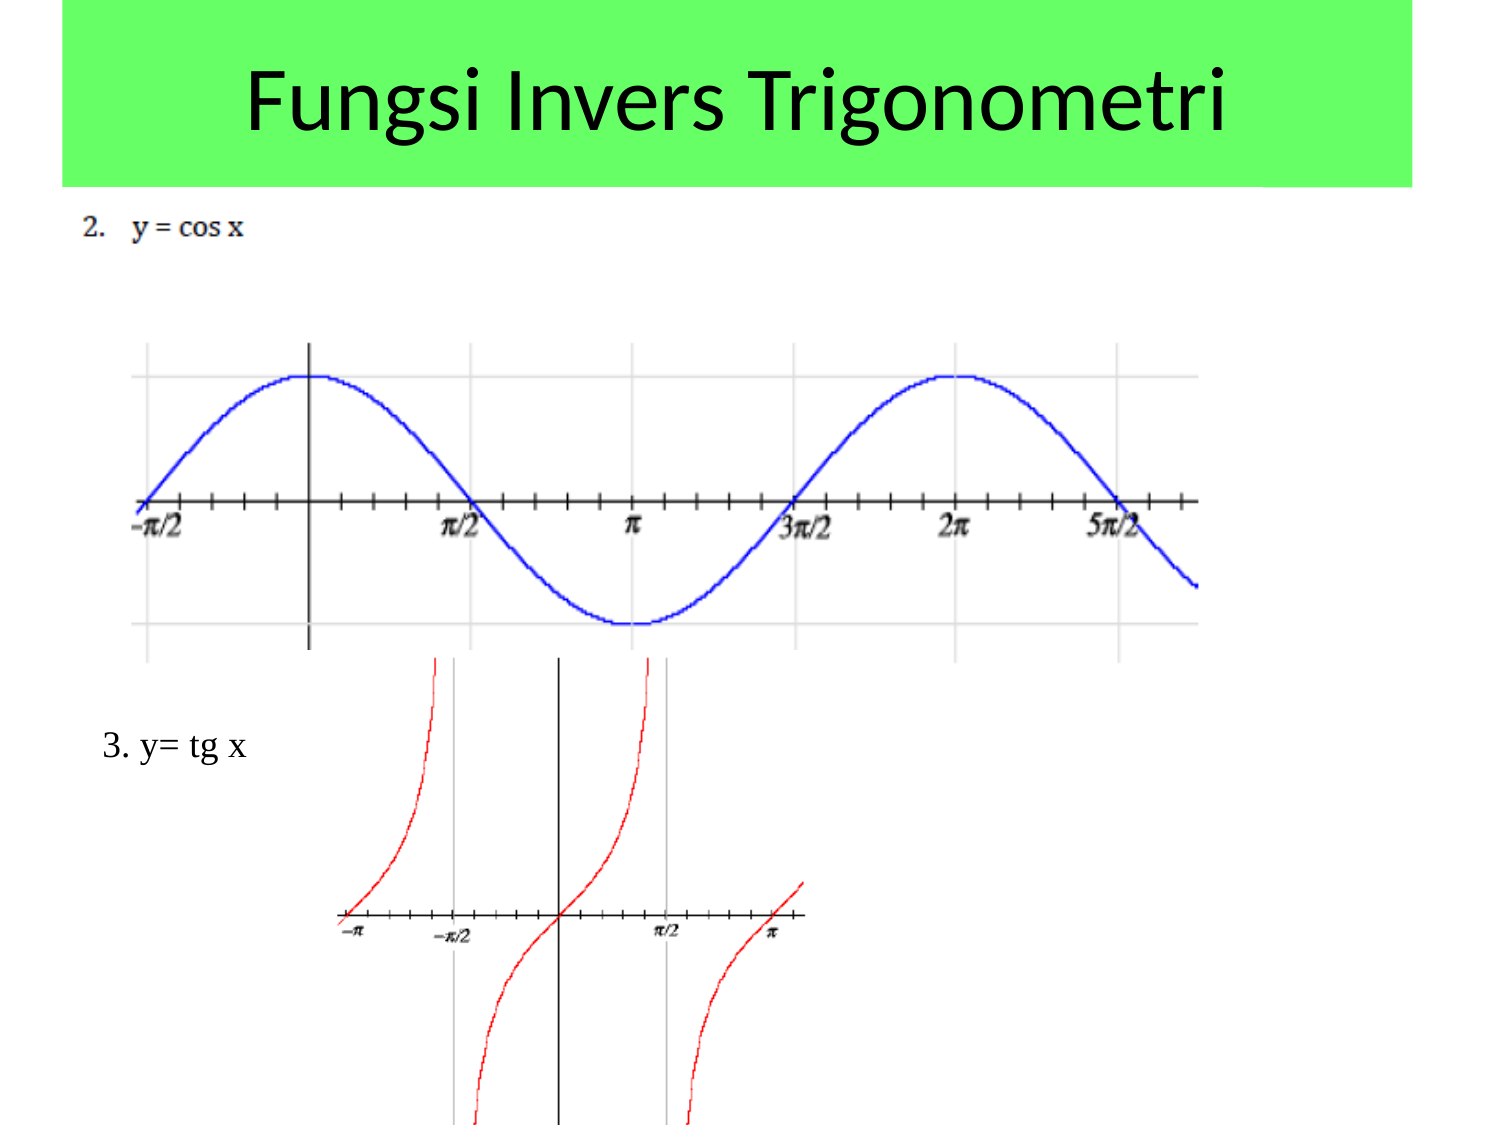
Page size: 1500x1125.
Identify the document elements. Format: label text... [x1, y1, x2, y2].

text_box 3. y= tg x [87, 712, 269, 773]
title Fungsi Invers Trigonometri [62, 0, 1413, 188]
picture [62, 187, 1263, 1125]
